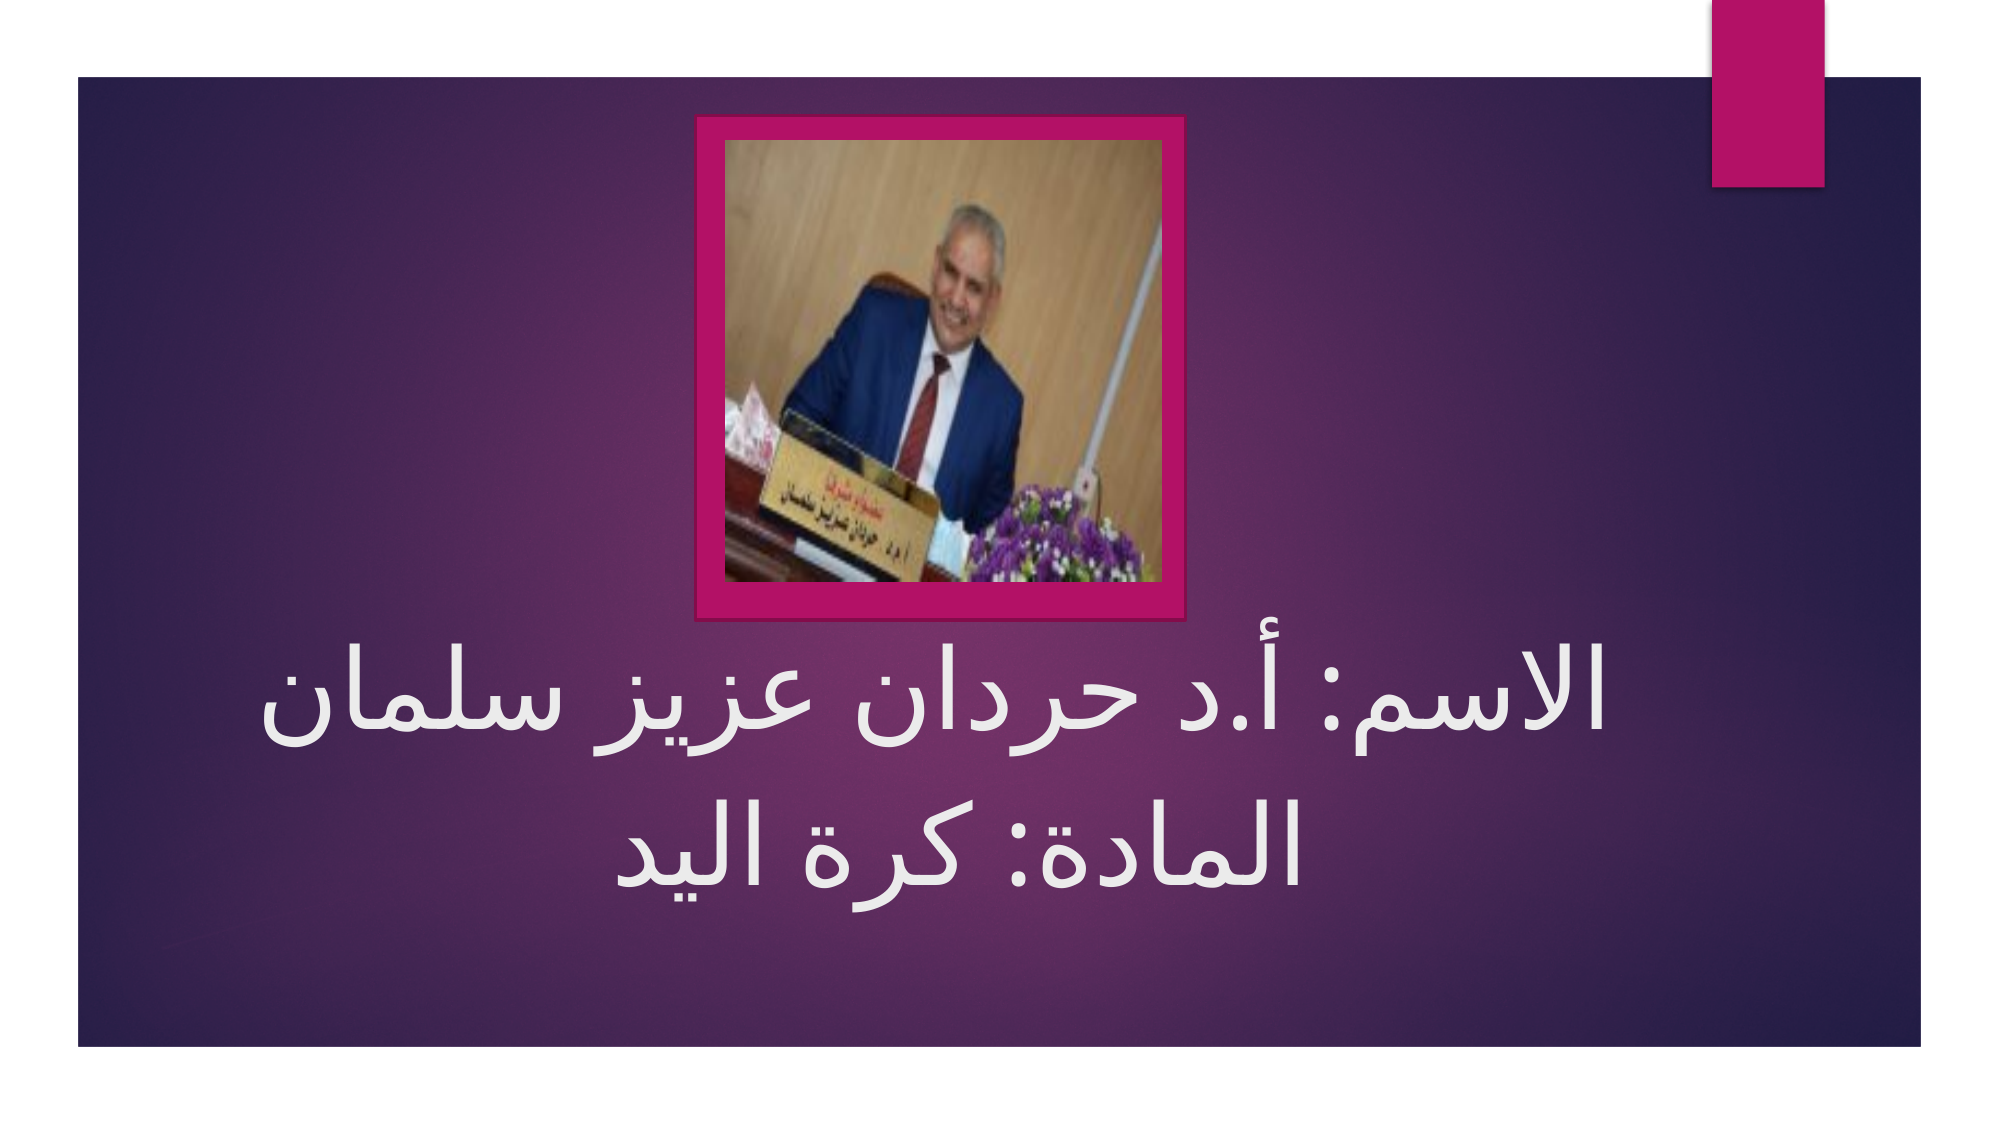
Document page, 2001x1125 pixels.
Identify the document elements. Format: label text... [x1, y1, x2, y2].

text_box المادة: كرة اليد [236, 790, 1685, 916]
text_box [694, 114, 1187, 622]
title الاسم: أ.د حردان عزيز سلمان [211, 633, 1660, 760]
picture [724, 140, 1162, 582]
